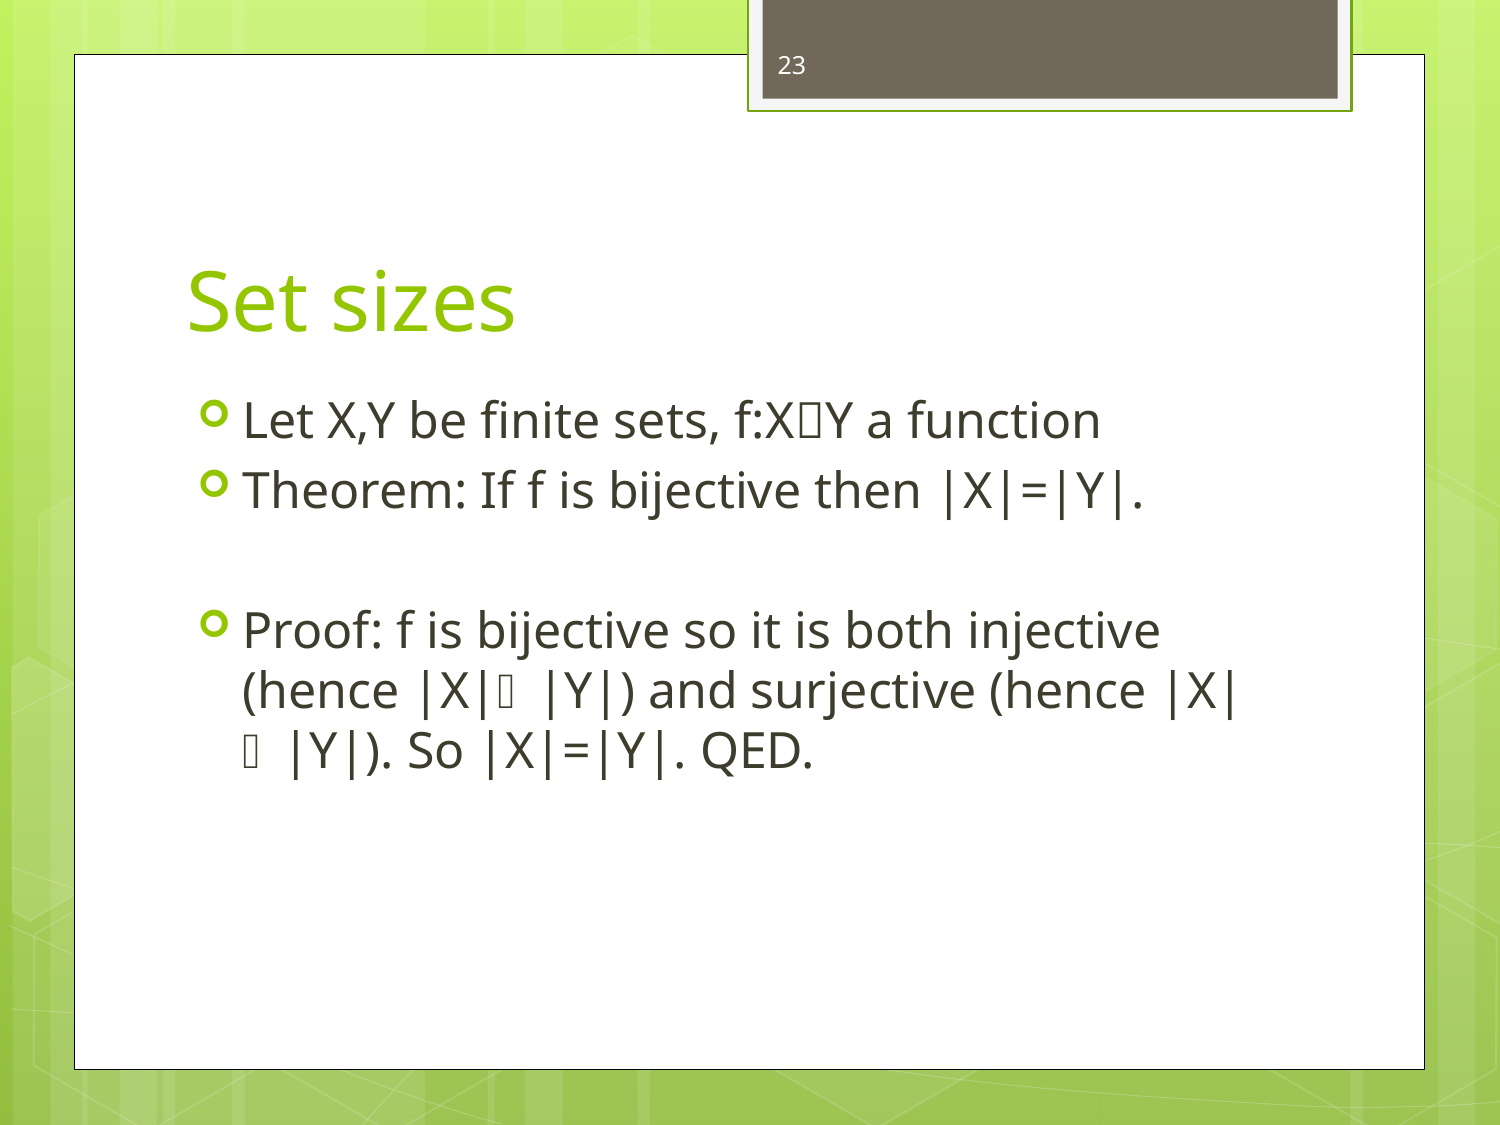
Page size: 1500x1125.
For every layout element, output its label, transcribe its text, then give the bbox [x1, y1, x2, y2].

title Set sizes [171, 168, 1324, 357]
slide_number 23 [762, 36, 982, 97]
list Let X,Y be finite sets, f:XY a function Theorem: If f is bijective then |X|=|Y|. Proof: f is bijective so it is both injective (hence |X||Y|) and surjective (hence |X||Y|). So |X|=|Y|. QED. [171, 381, 1283, 1013]
